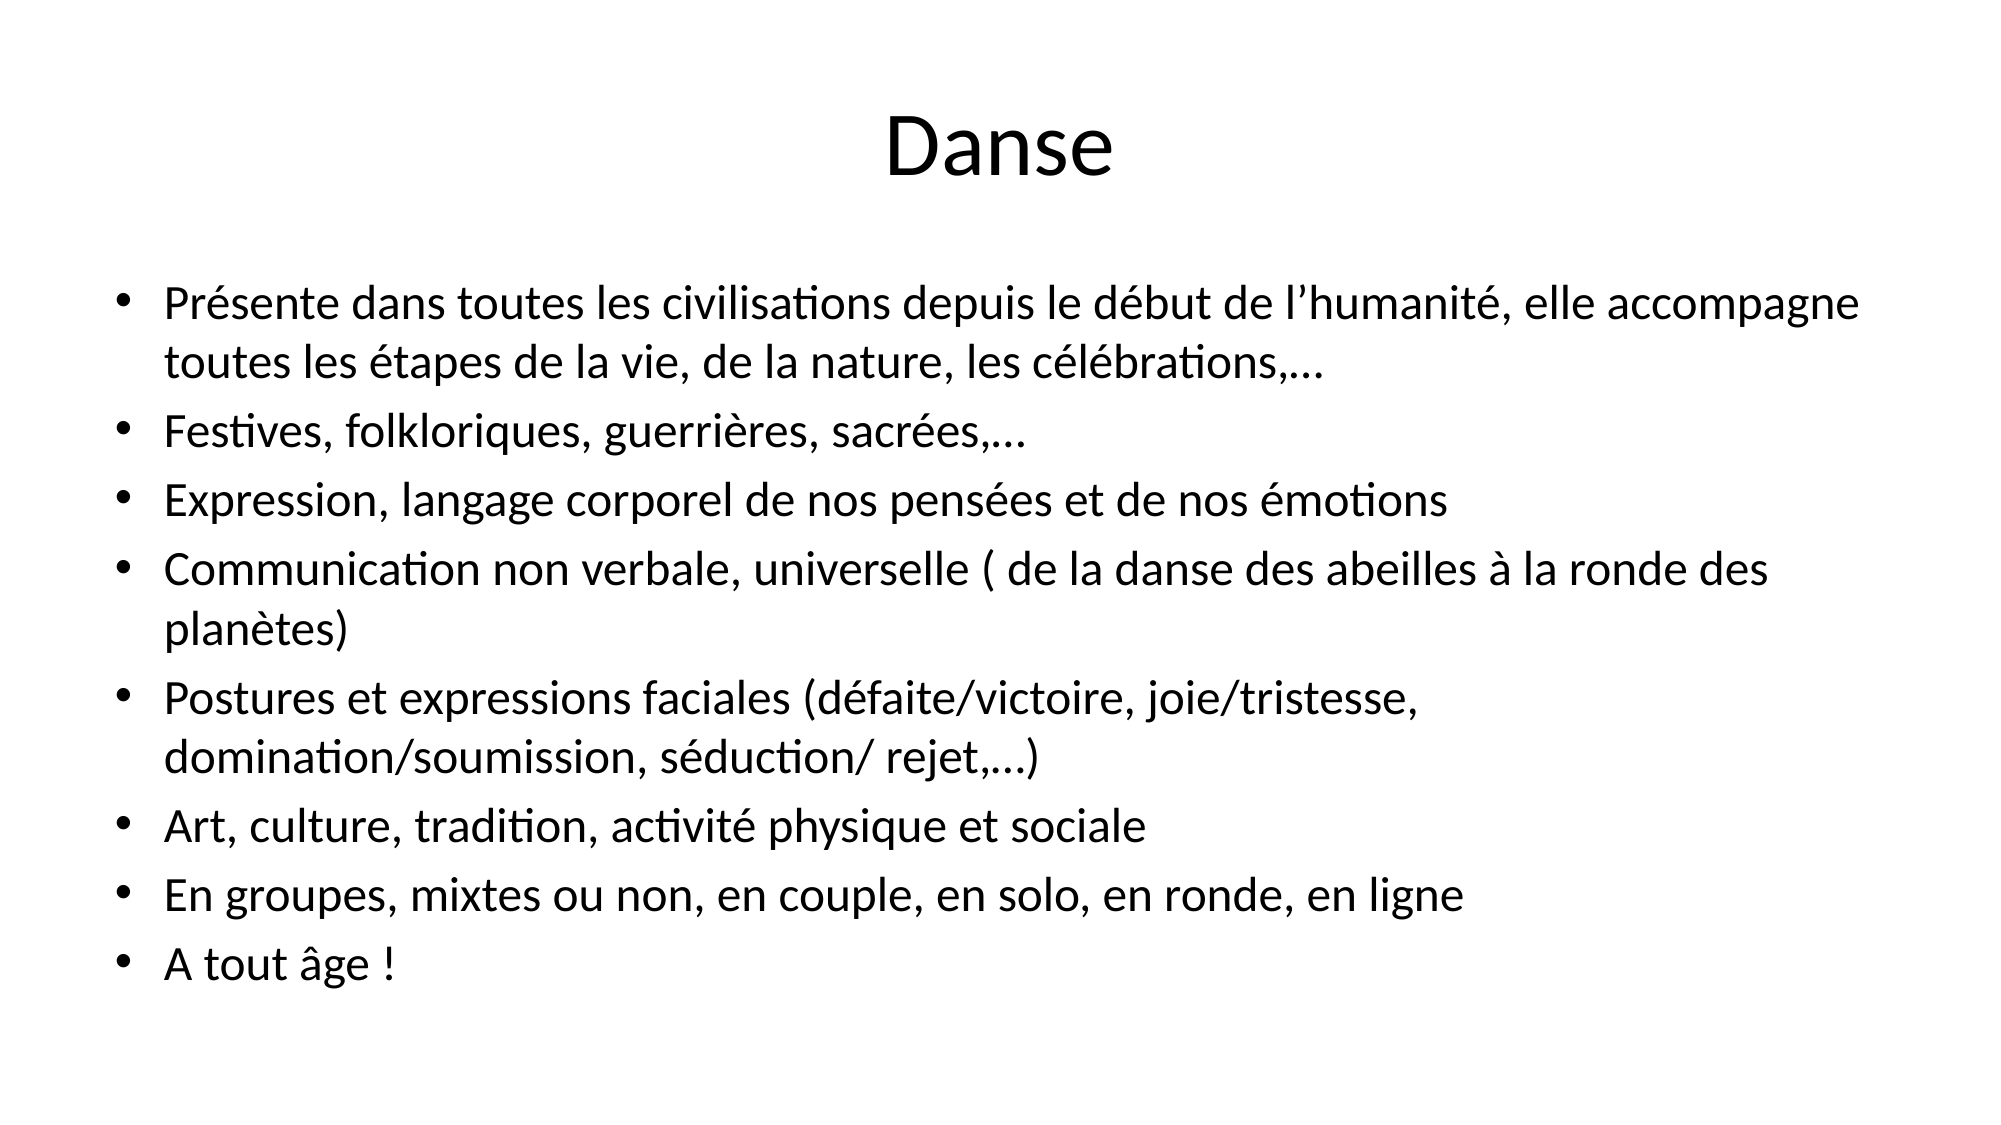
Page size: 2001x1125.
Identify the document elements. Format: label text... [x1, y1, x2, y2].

list Présente dans toutes les civilisations depuis le début de l’humanité, elle accompagne toutes les étapes de la vie, de la nature, les célébrations,… Festives, folkloriques, guerrières, sacrées,… Expression, langage corporel de nos pensées et de nos émotions Communication non verbale, universelle ( de la danse des abeilles à la ronde des planètes) Postures et expressions faciales (défaite/victoire, joie/tristesse, domination/soumission, séduction/ rejet,…) Art, culture, tradition, activité physique et sociale En groupes, mixtes ou non, en couple, en solo, en ronde, en ligne A tout âge ! [99, 262, 1900, 1005]
title Danse [99, 45, 1900, 233]
